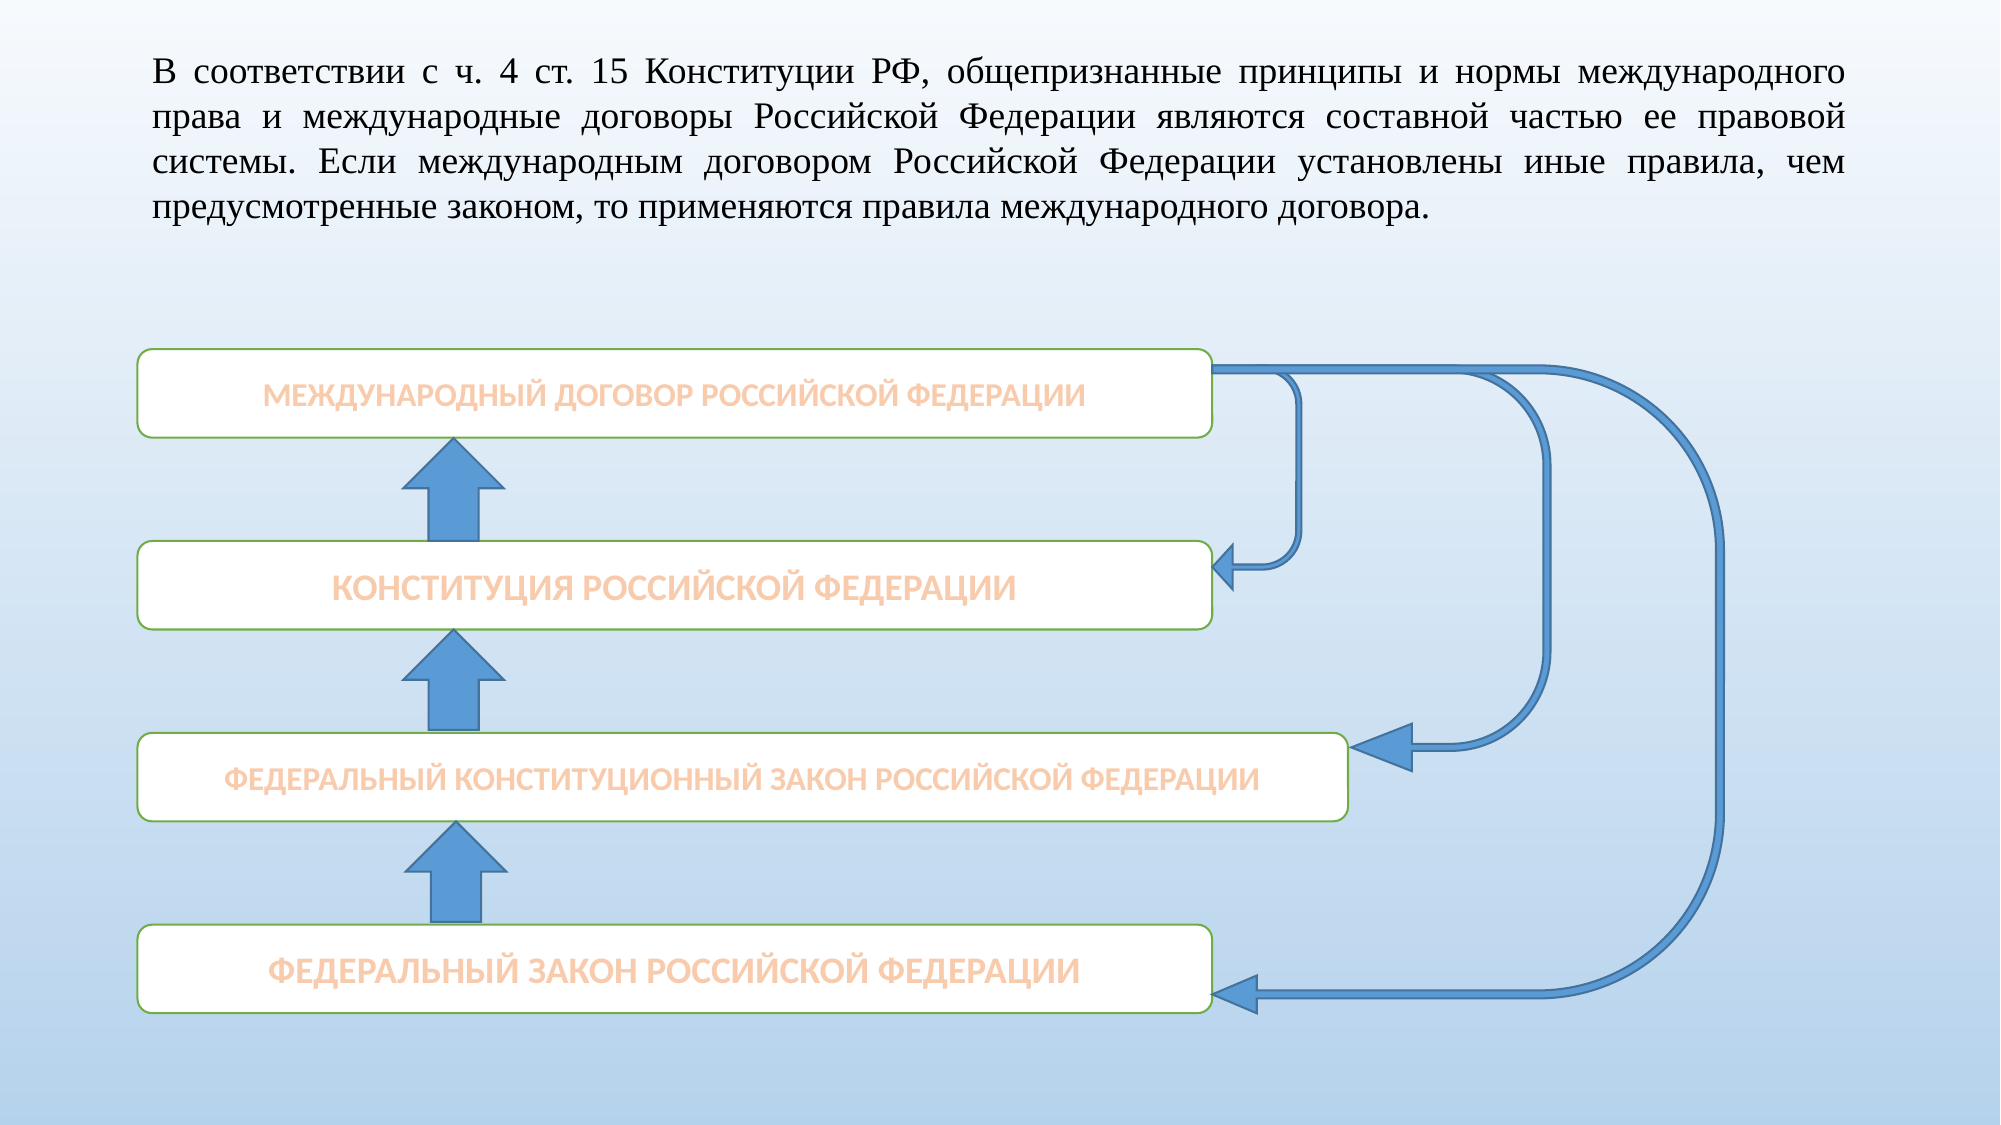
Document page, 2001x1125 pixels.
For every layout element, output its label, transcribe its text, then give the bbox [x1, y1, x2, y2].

text_box [400, 628, 507, 731]
text_box В соответствии с ч. 4 ст. 15 Конституции РФ, общепризнанные принципы и нормы международного права и международные договоры Российской Федерации являются составной частью ее правовой системы. Если международным договором Российской Федерации установлены иные правила, чем предусмотренные законом, то применяются правила международного договора. [137, 39, 1863, 234]
text_box [1210, 375, 1303, 593]
text_box ФЕДЕРАЛЬНЫЙ КОНСТИТУЦИОННЫЙ ЗАКОН РОССИЙСКОЙ ФЕДЕРАЦИИ [136, 731, 1350, 823]
text_box [400, 436, 507, 542]
text_box [403, 819, 509, 923]
text_box [1348, 375, 1552, 773]
text_box КОНСТИТУЦИЯ РОССИЙСКОЙ ФЕДЕРАЦИИ [136, 539, 1214, 631]
text_box МЕЖДУНАРОДНЫЙ ДОГОВОР РОССИЙСКОЙ ФЕДЕРАЦИИ [136, 348, 1214, 439]
text_box ФЕДЕРАЛЬНЫЙ ЗАКОН РОССИЙСКОЙ ФЕДЕРАЦИИ [136, 923, 1214, 1015]
text_box [1209, 364, 1726, 1015]
